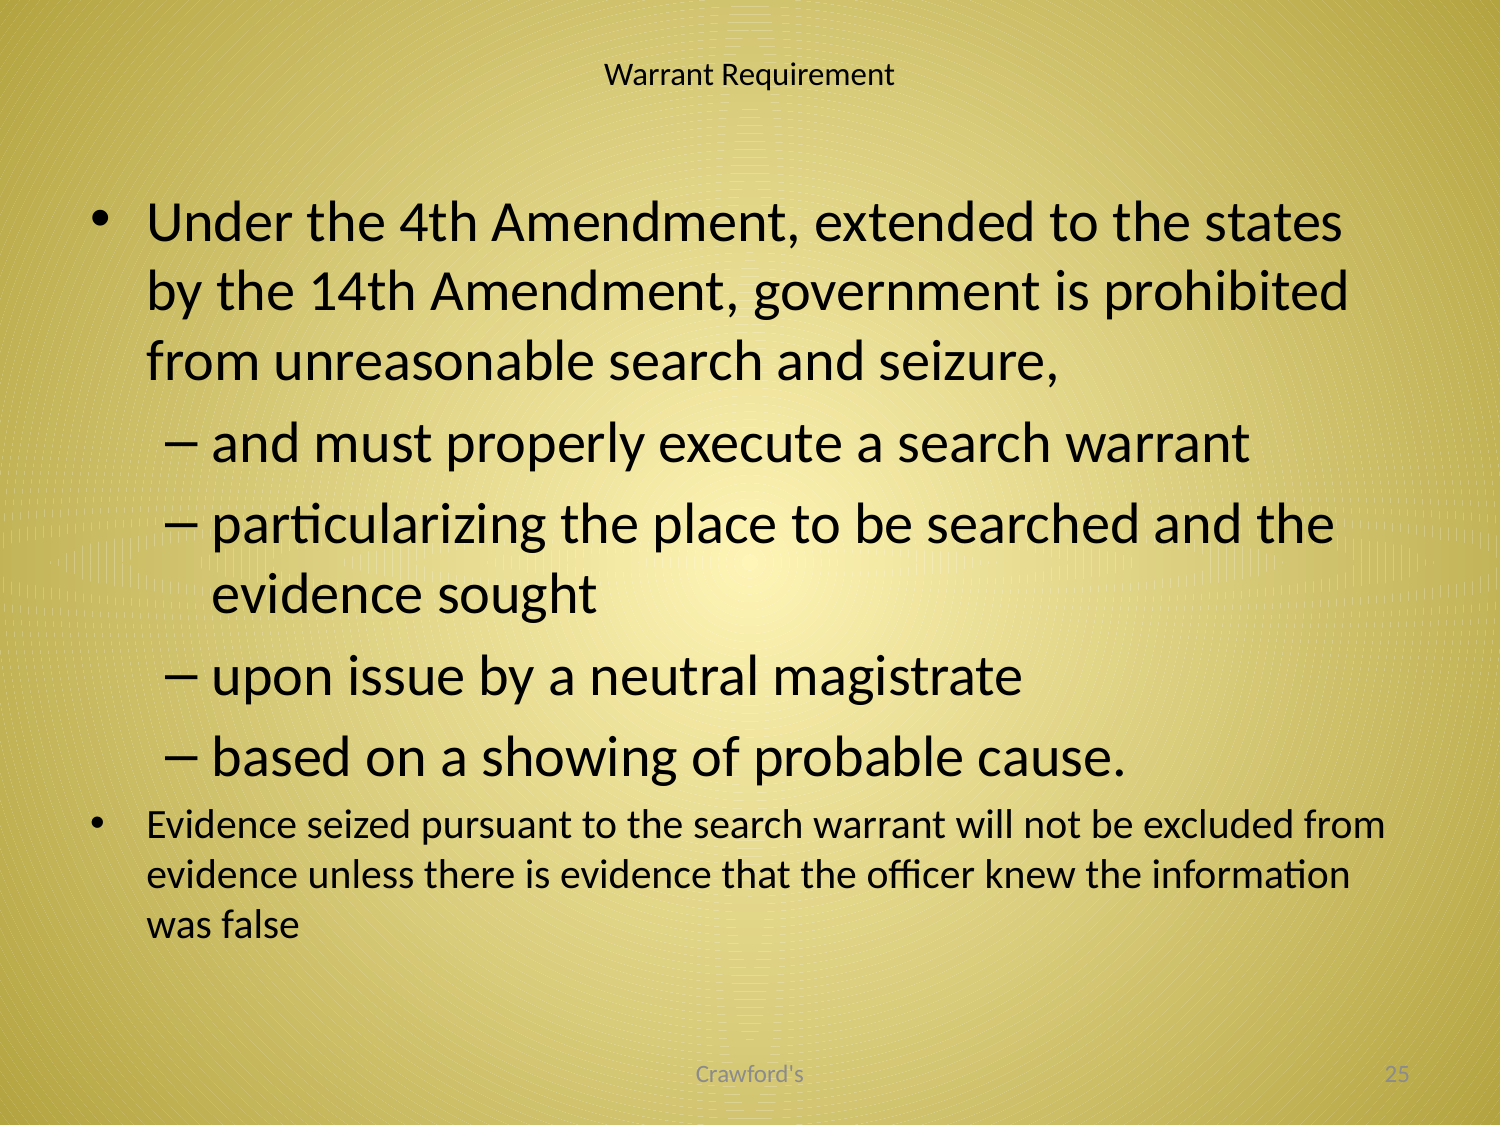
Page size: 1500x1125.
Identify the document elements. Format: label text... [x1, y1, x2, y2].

slide_number 25 [1074, 1042, 1425, 1103]
footer Crawford's [512, 1042, 988, 1103]
list Under the 4th Amendment, extended to the states by the 14th Amendment, government is prohibited from unreasonable search and seizure, and must properly execute a search warrant particularizing the place to be searched and the evidence sought upon issue by a neutral magistrate based on a showing of probable cause. Evidence seized pursuant to the search warrant will not be excluded from evidence unless there is evidence that the officer knew the information was false [75, 125, 1425, 1005]
title Warrant Requirement [75, 45, 1425, 100]
